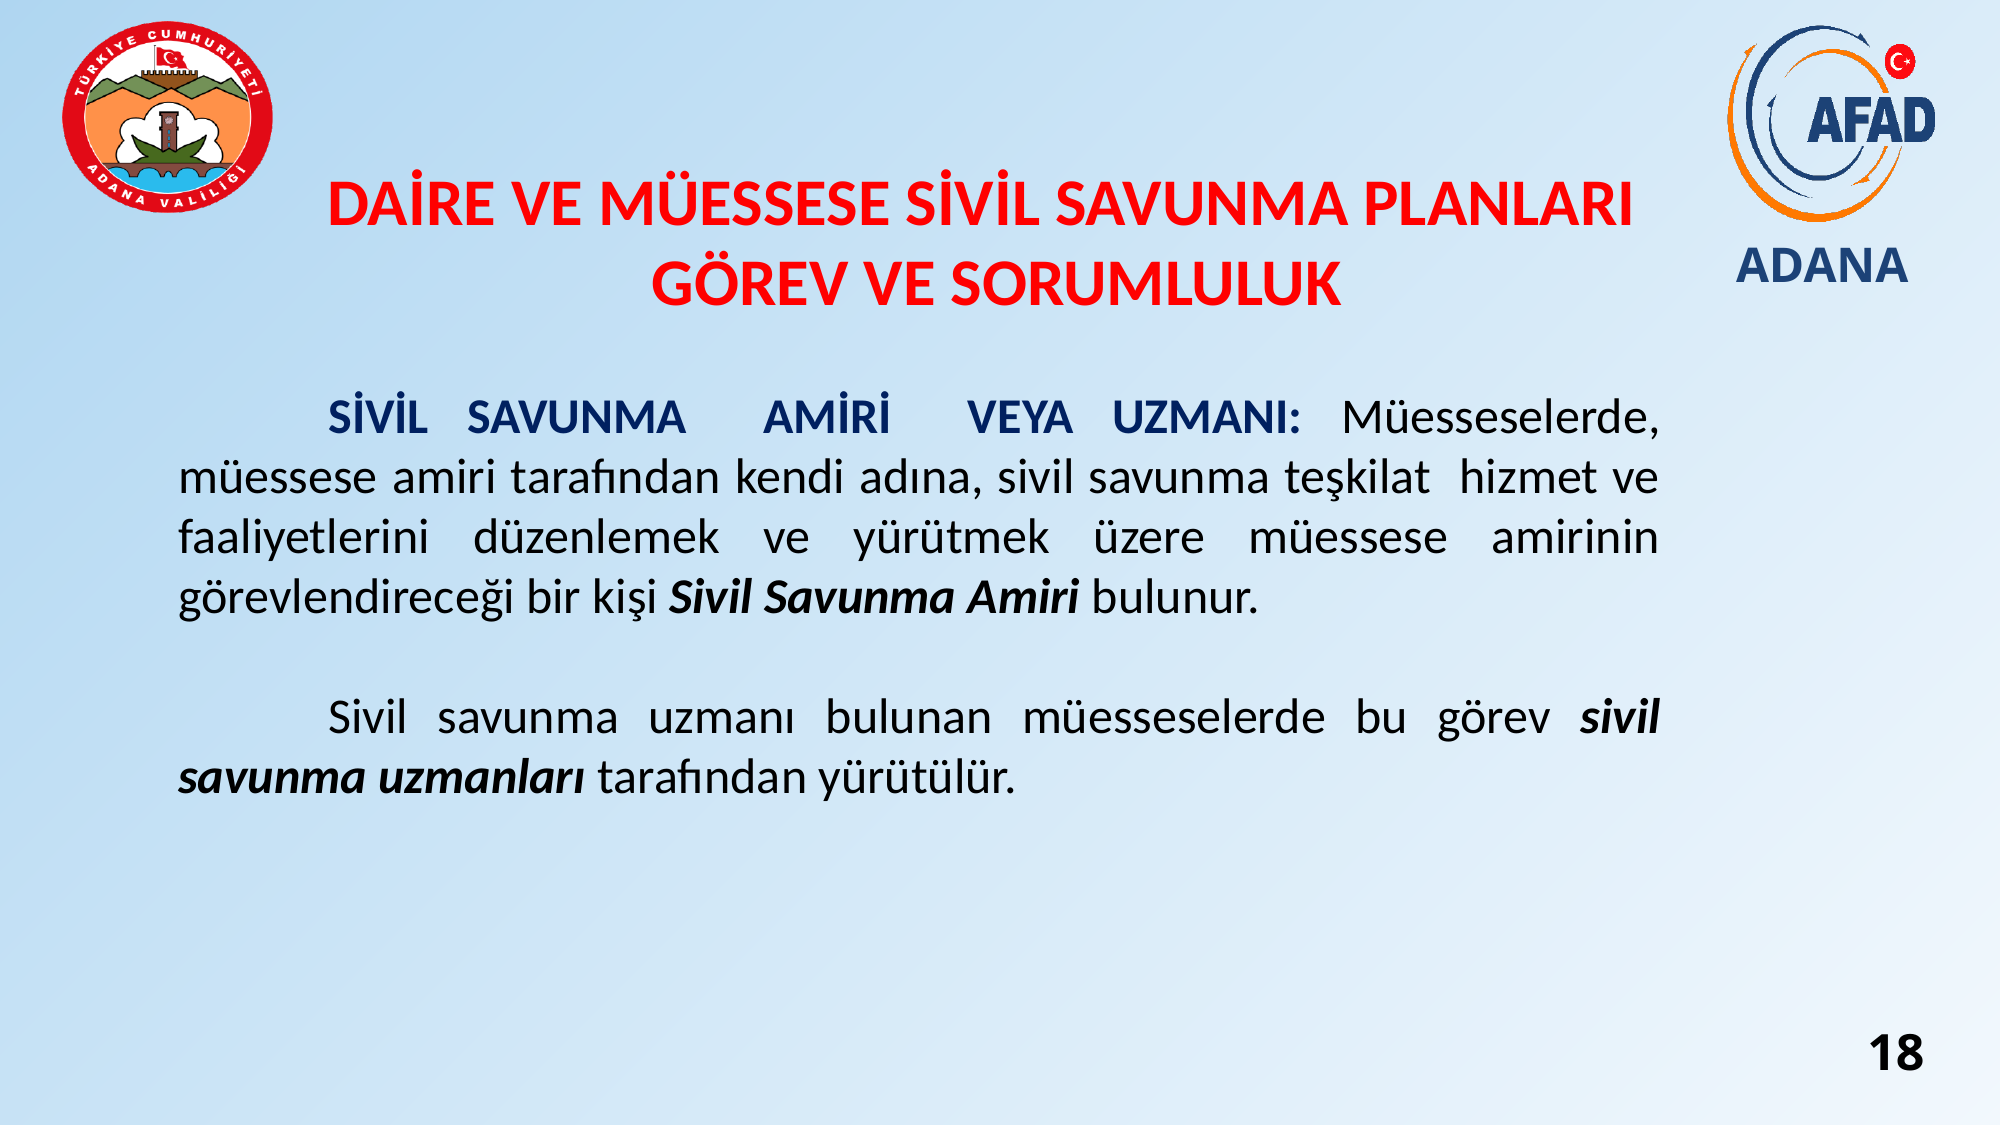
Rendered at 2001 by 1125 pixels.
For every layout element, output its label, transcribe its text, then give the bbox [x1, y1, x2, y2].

slide_number 17 [1813, 1024, 1940, 1085]
picture [62, 21, 273, 213]
picture [1704, 20, 1955, 227]
text_box ADANA [1721, 226, 1974, 299]
text_box DAİRE VE MÜESSESE SİVİL SAVUNMA PLANLARI GÖREV VE SORUMLULUK [289, 151, 1705, 327]
text_box SİVİL SAVUNMA AMİRİ VEYA UZMANI: Müesseselerde, müessese amiri tarafından kendi adına, sivil savunma teşkilat hizmet ve faaliyetlerini düzenlemek ve yürütmek üzere müessese amirinin görevlendireceği bir kişi Sivil Savunma Amiri bulunur. Sivil savunma uzmanı bulunan müesseselerde bu görev sivil savunma uzmanları tarafından yürütülür. [163, 376, 1676, 812]
